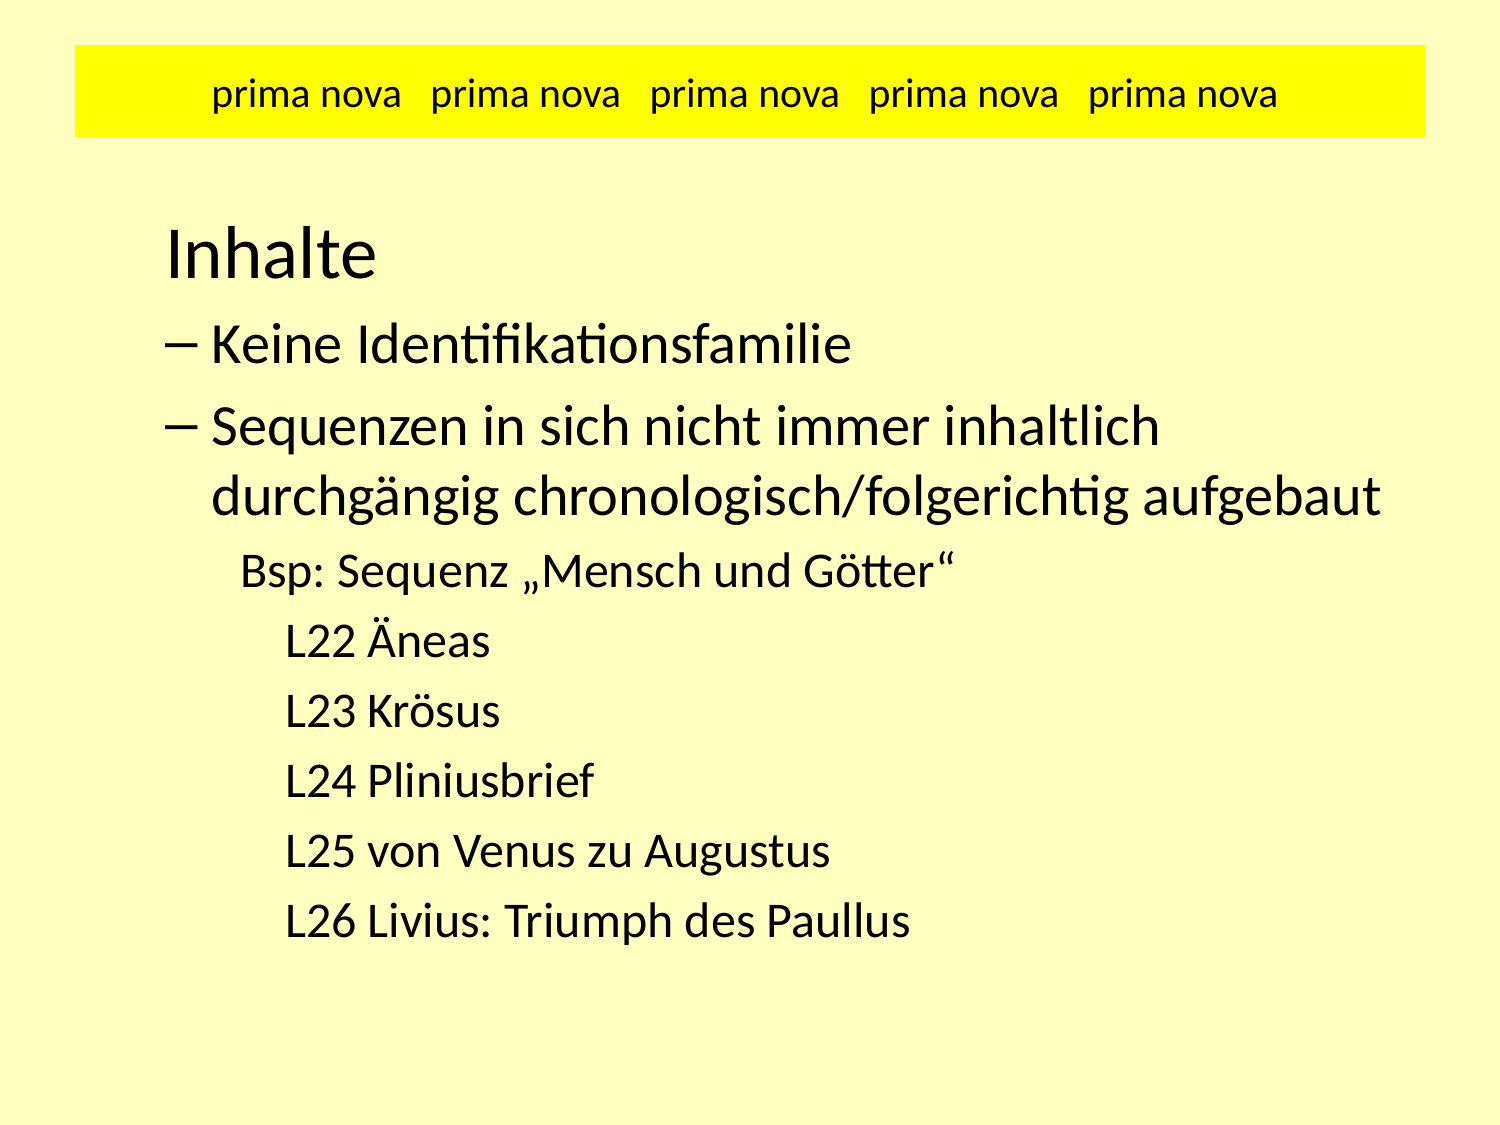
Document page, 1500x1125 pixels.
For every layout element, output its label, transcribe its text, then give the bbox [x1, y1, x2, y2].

list Inhalte Keine Identifikationsfamilie Sequenzen in sich nicht immer inhaltlich durchgängig chronologisch/folgerichtig aufgebaut Bsp: Sequenz „Mensch und Götter“ L22 Äneas L23 Krösus L24 Pliniusbrief L25 von Venus zu Augustus L26 Livius: Triumph des Paullus [74, 196, 1426, 1006]
title prima nova prima nova prima nova prima nova prima nova [74, 44, 1426, 138]
